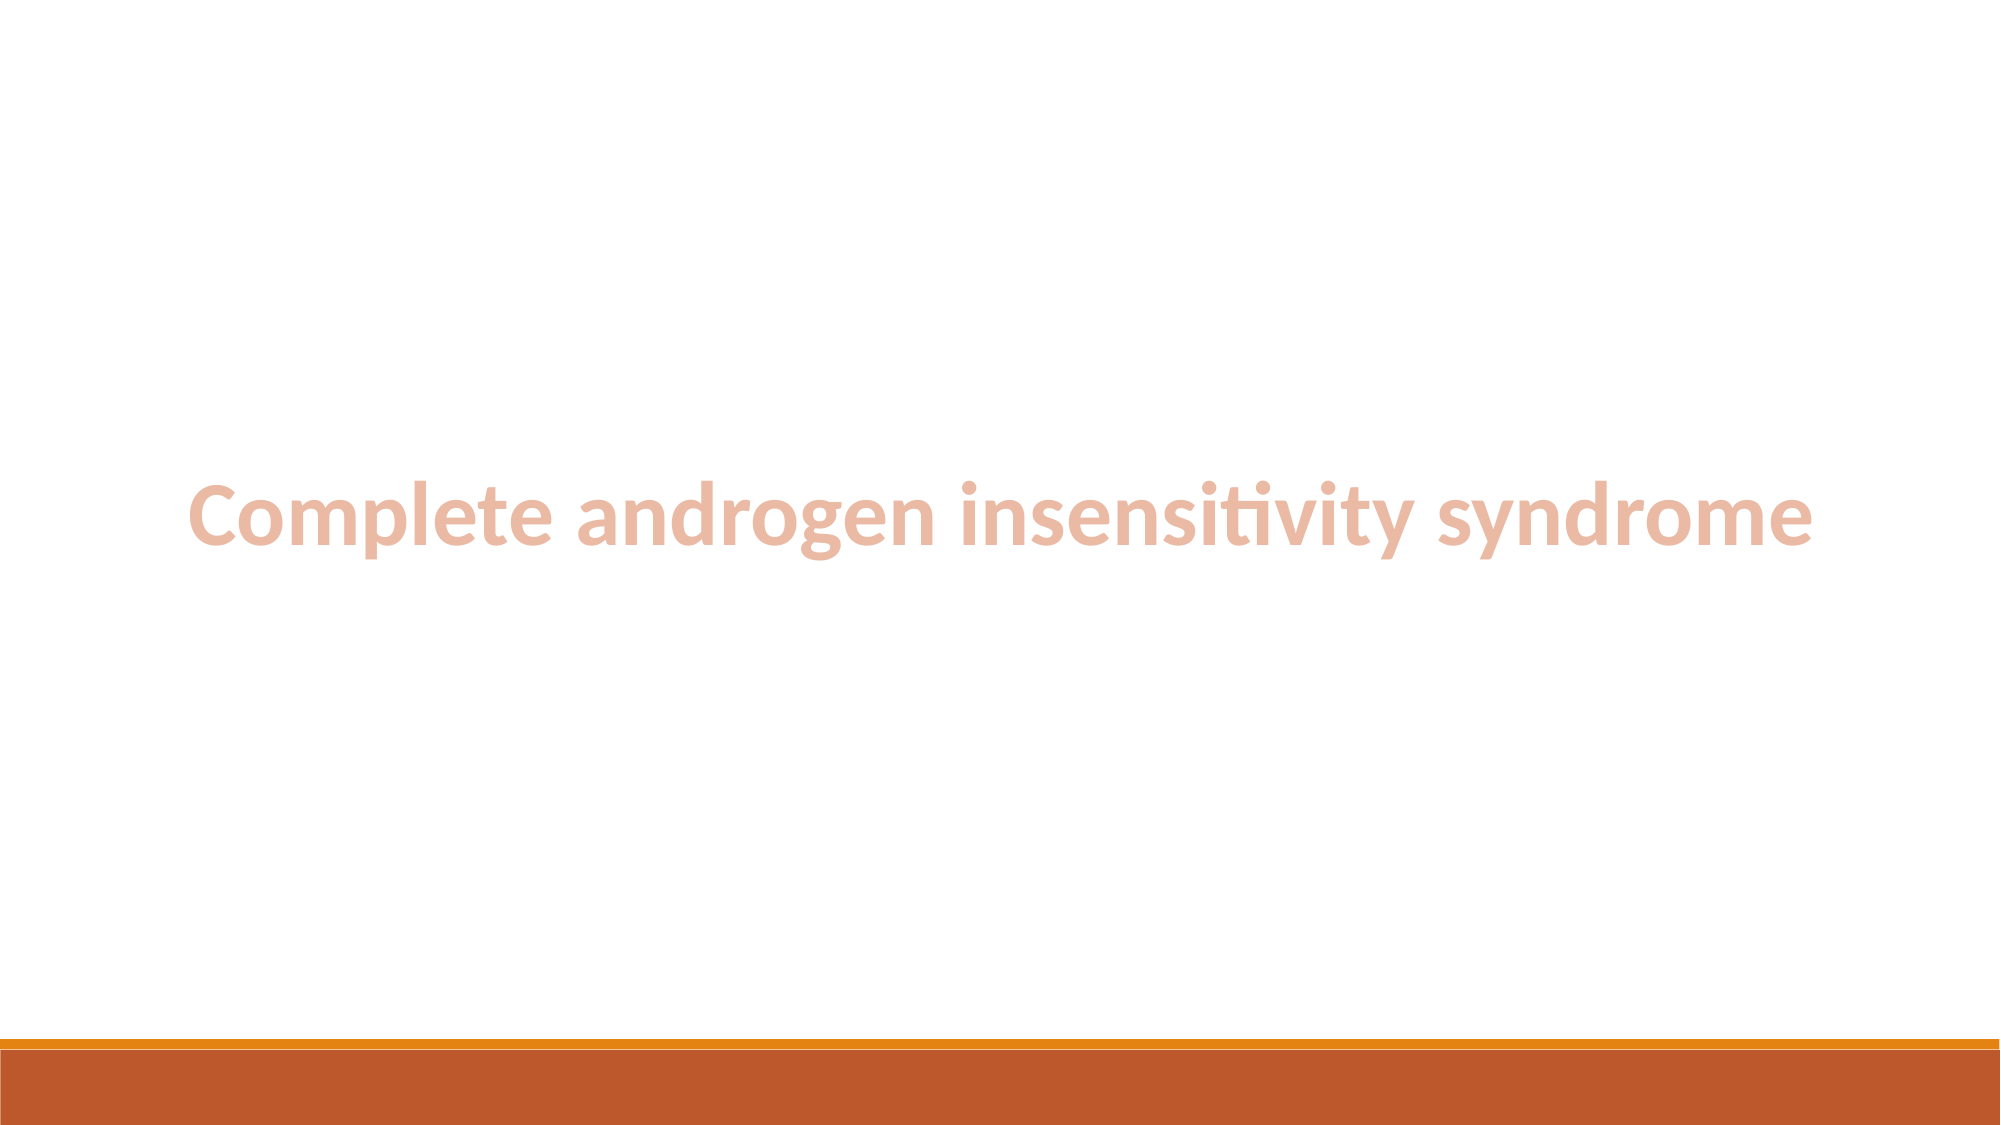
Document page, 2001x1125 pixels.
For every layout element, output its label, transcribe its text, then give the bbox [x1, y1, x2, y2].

text_box Complete androgen insensitivity syndrome [173, 446, 1832, 572]
